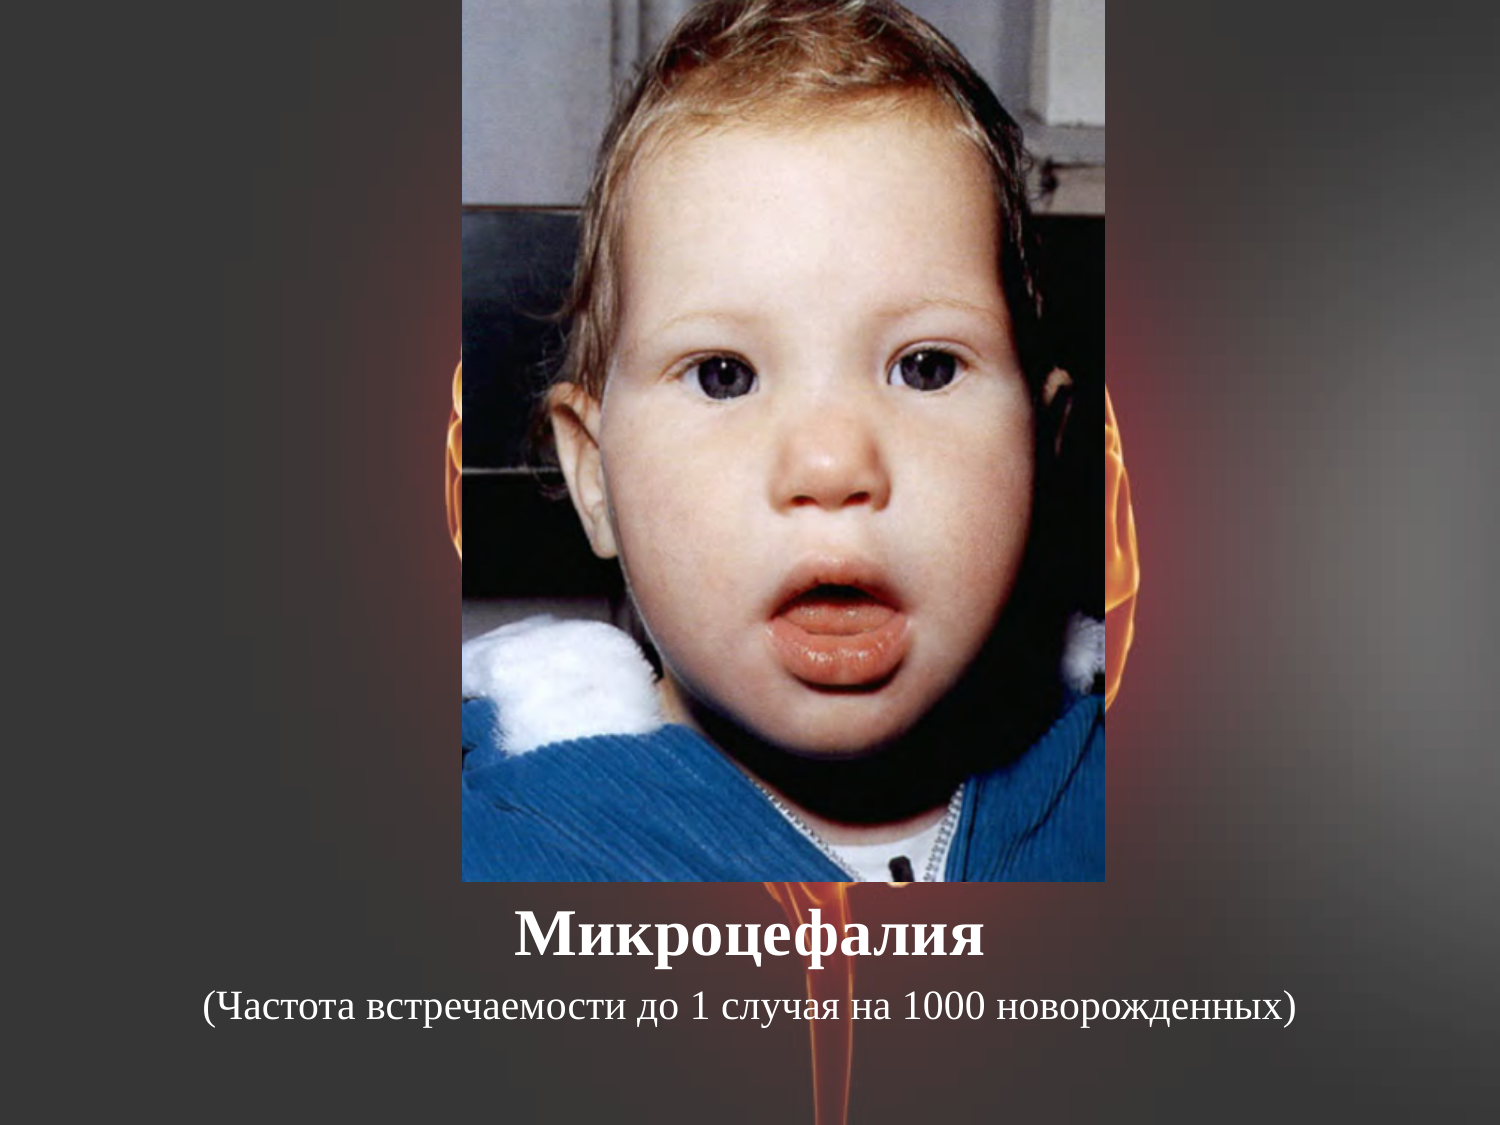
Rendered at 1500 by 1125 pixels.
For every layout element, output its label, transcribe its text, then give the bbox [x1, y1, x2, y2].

picture [461, 0, 1105, 882]
list Микроцефалия (Частота встречаемости до 1 случая на 1000 новорожденных) [0, 881, 1500, 1125]
